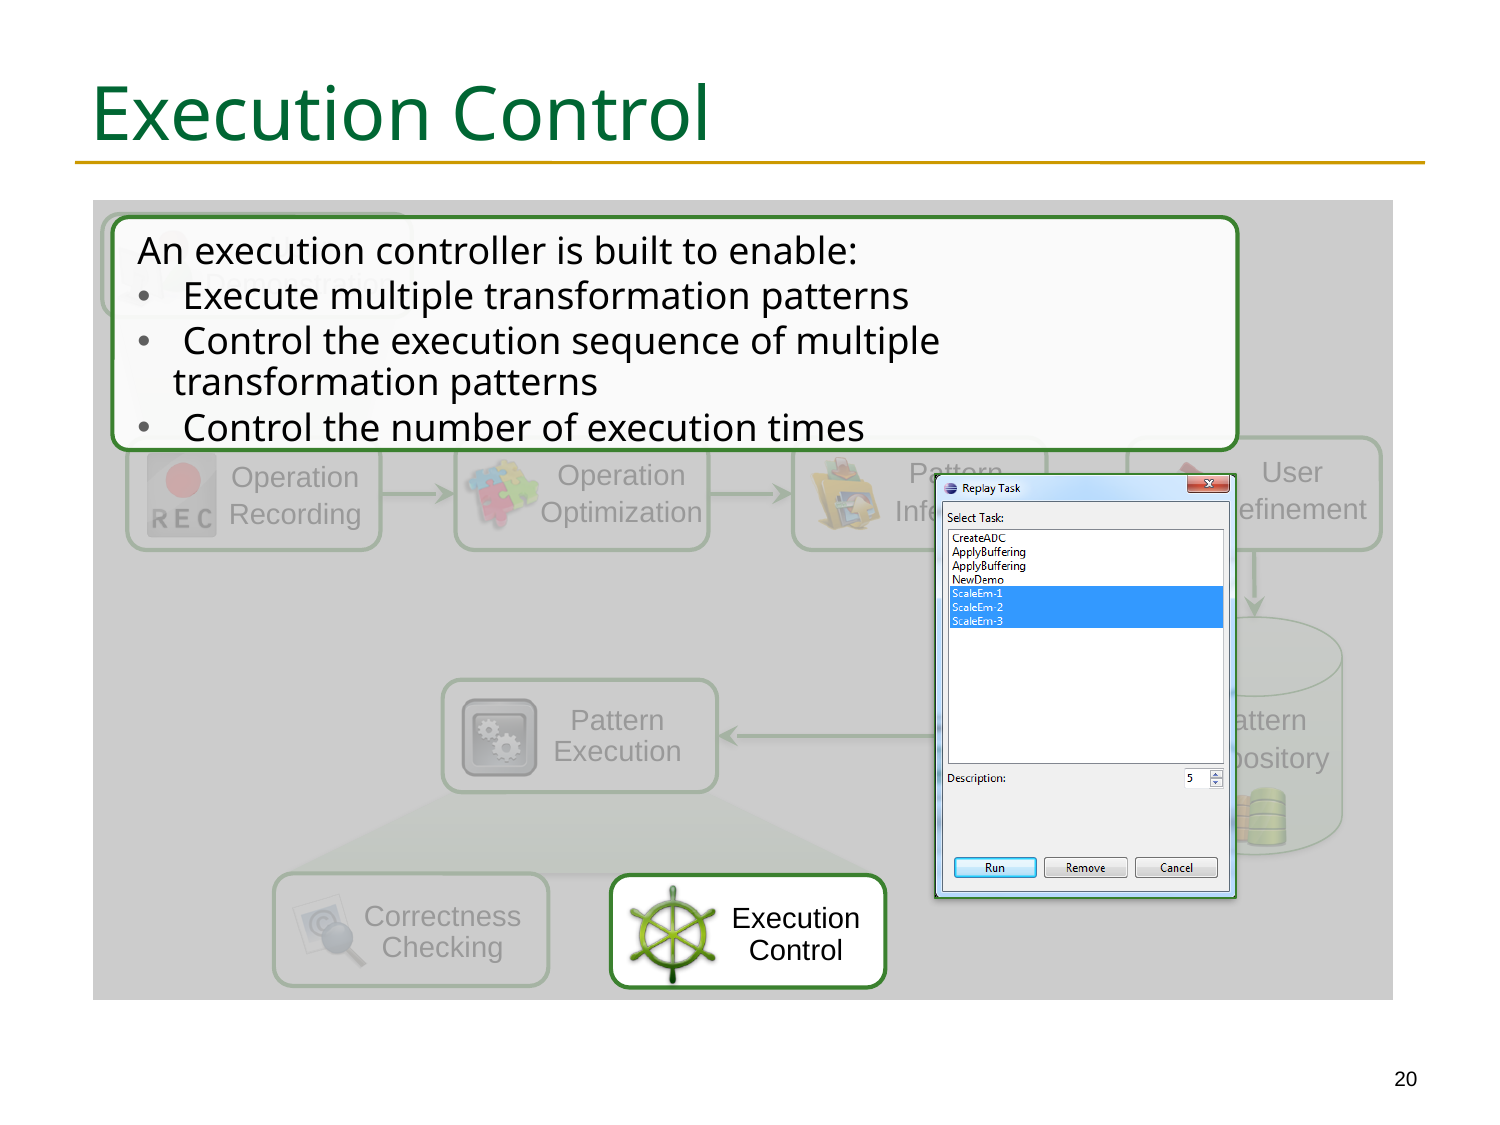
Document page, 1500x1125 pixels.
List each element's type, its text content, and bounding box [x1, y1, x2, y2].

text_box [1127, 437, 1383, 551]
text_box Execution Control [737, 896, 886, 974]
text_box [628, 872, 888, 990]
text_box [93, 200, 1393, 1000]
title Execution Control [74, 32, 1426, 163]
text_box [455, 458, 734, 551]
slide_number 20 [1379, 1048, 1442, 1099]
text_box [442, 679, 718, 793]
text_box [273, 873, 549, 987]
picture [612, 874, 732, 995]
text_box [1241, 616, 1346, 855]
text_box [102, 213, 412, 318]
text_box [792, 458, 1069, 551]
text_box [127, 458, 394, 551]
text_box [112, 216, 1238, 451]
picture [934, 474, 1236, 898]
